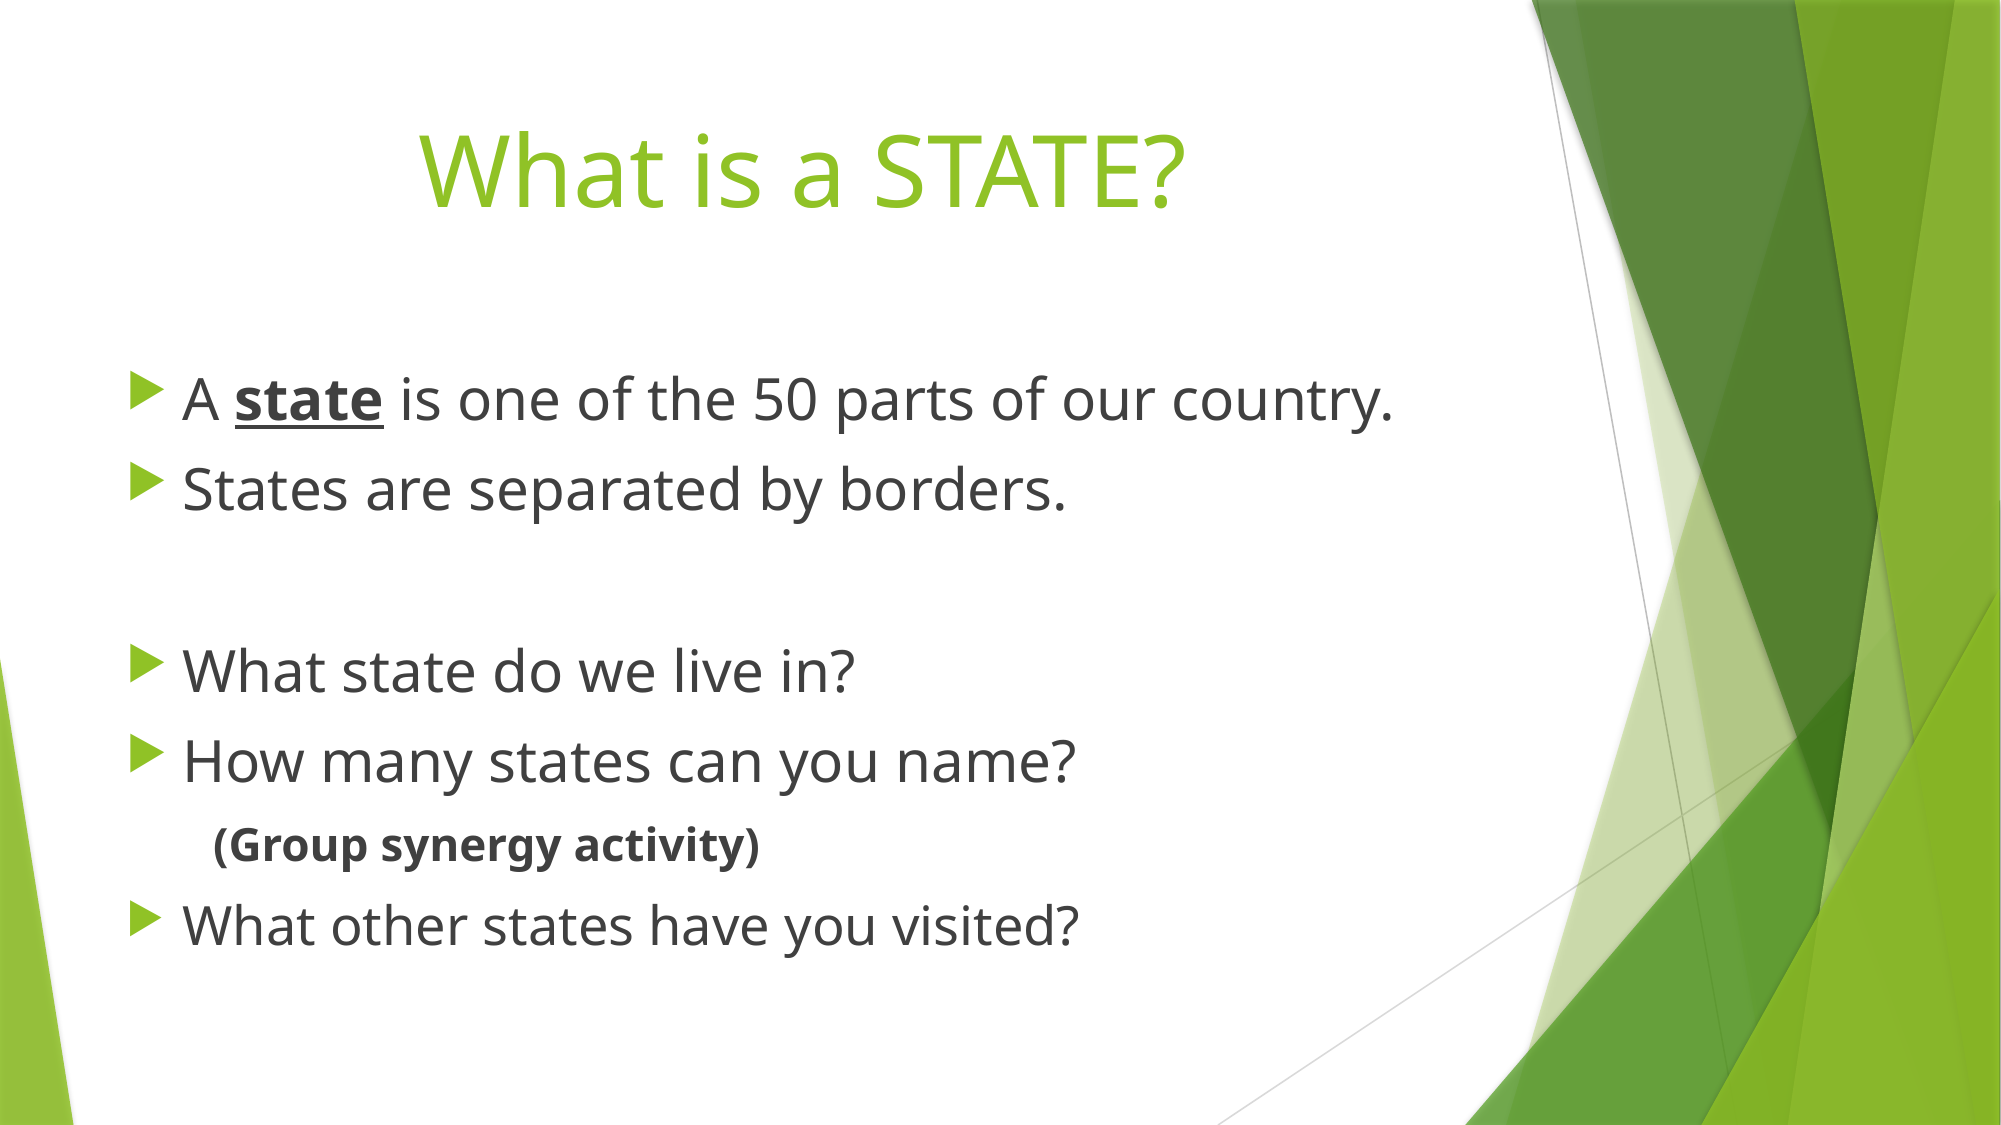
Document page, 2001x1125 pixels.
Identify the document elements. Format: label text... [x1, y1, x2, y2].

title What is a STATE? [111, 99, 1522, 317]
list A state is one of the 50 parts of our country. States are separated by borders. What state do we live in? How many states can you name? (Group synergy activity) What other states have you visited? [111, 354, 1522, 992]
